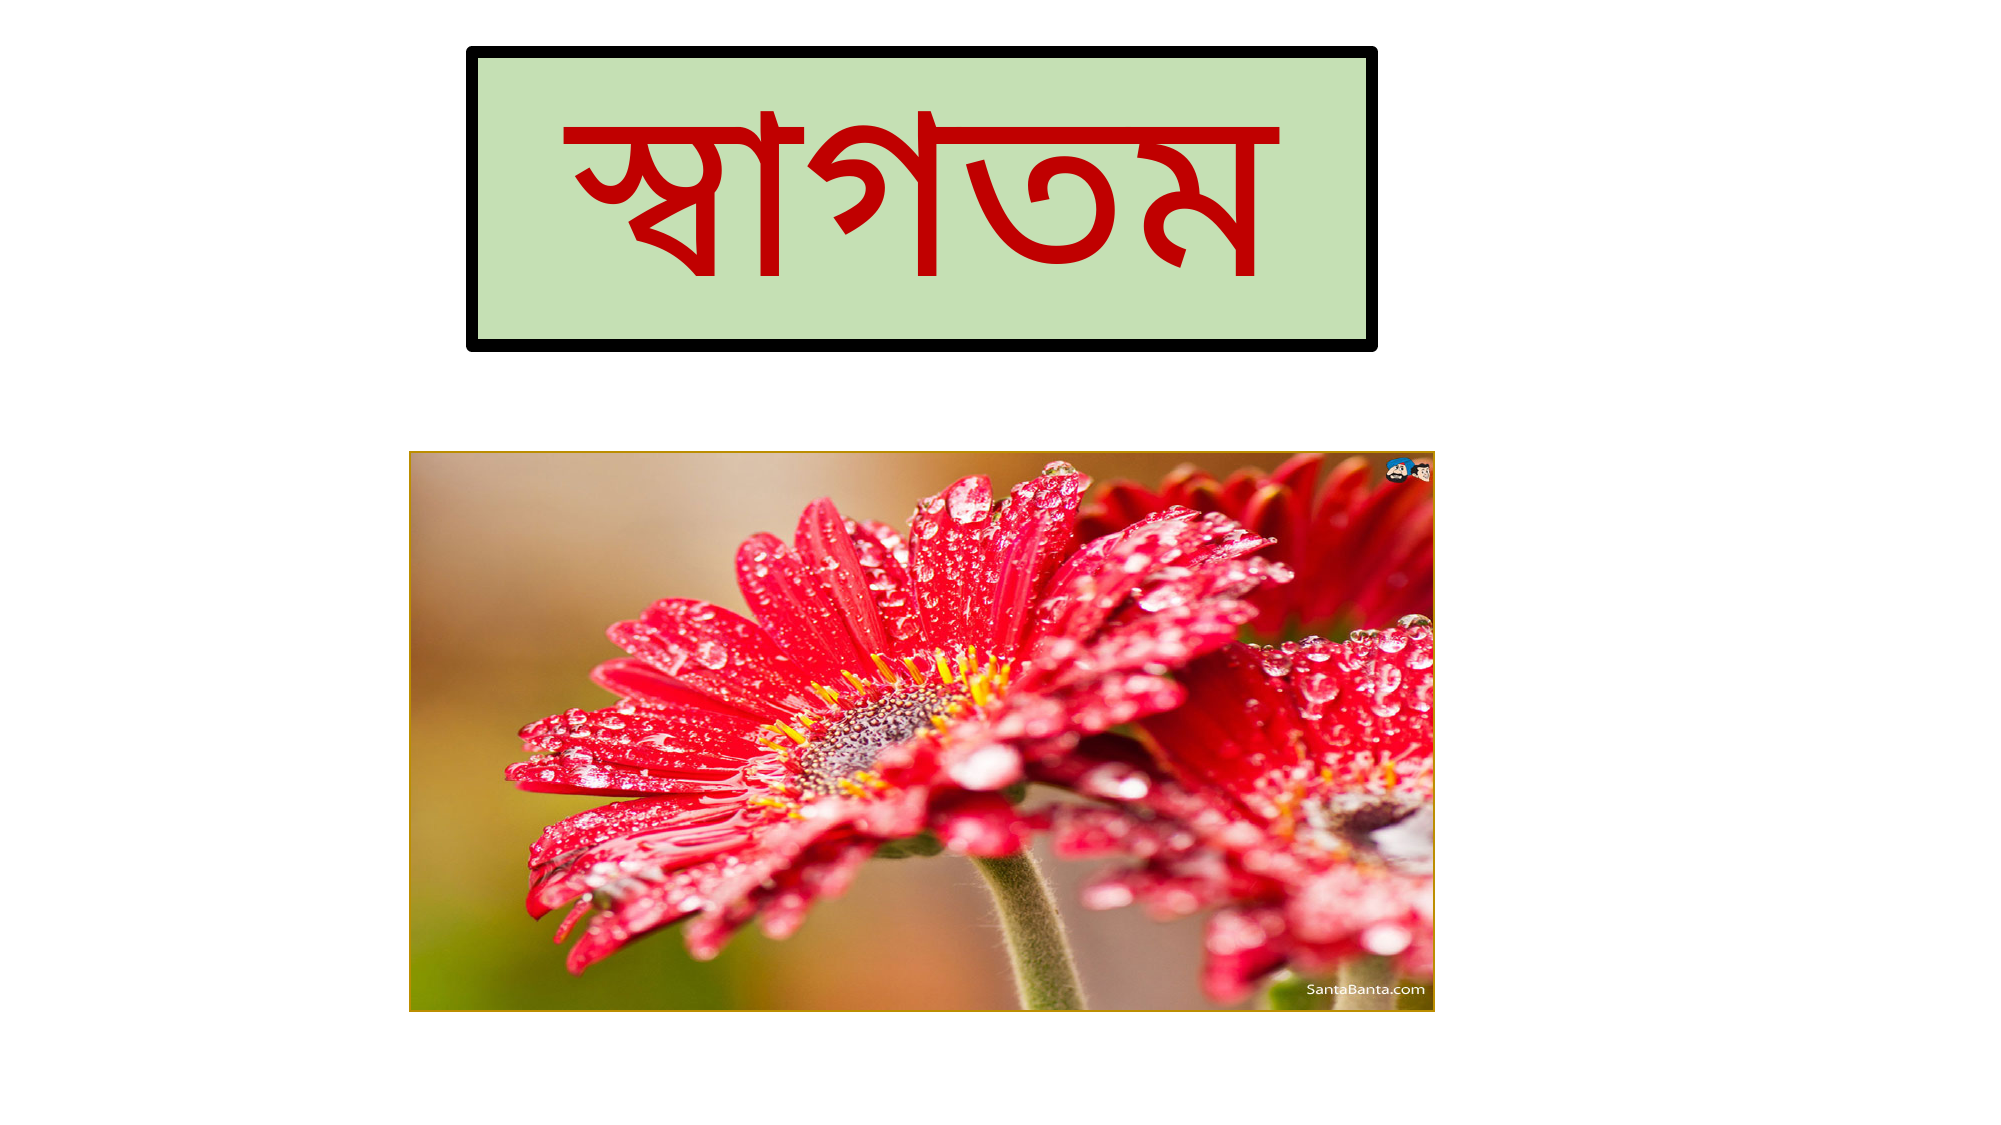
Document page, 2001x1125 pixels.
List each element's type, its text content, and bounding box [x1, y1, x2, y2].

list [410, 452, 1434, 1010]
title স্বাগতম [472, 52, 1372, 346]
